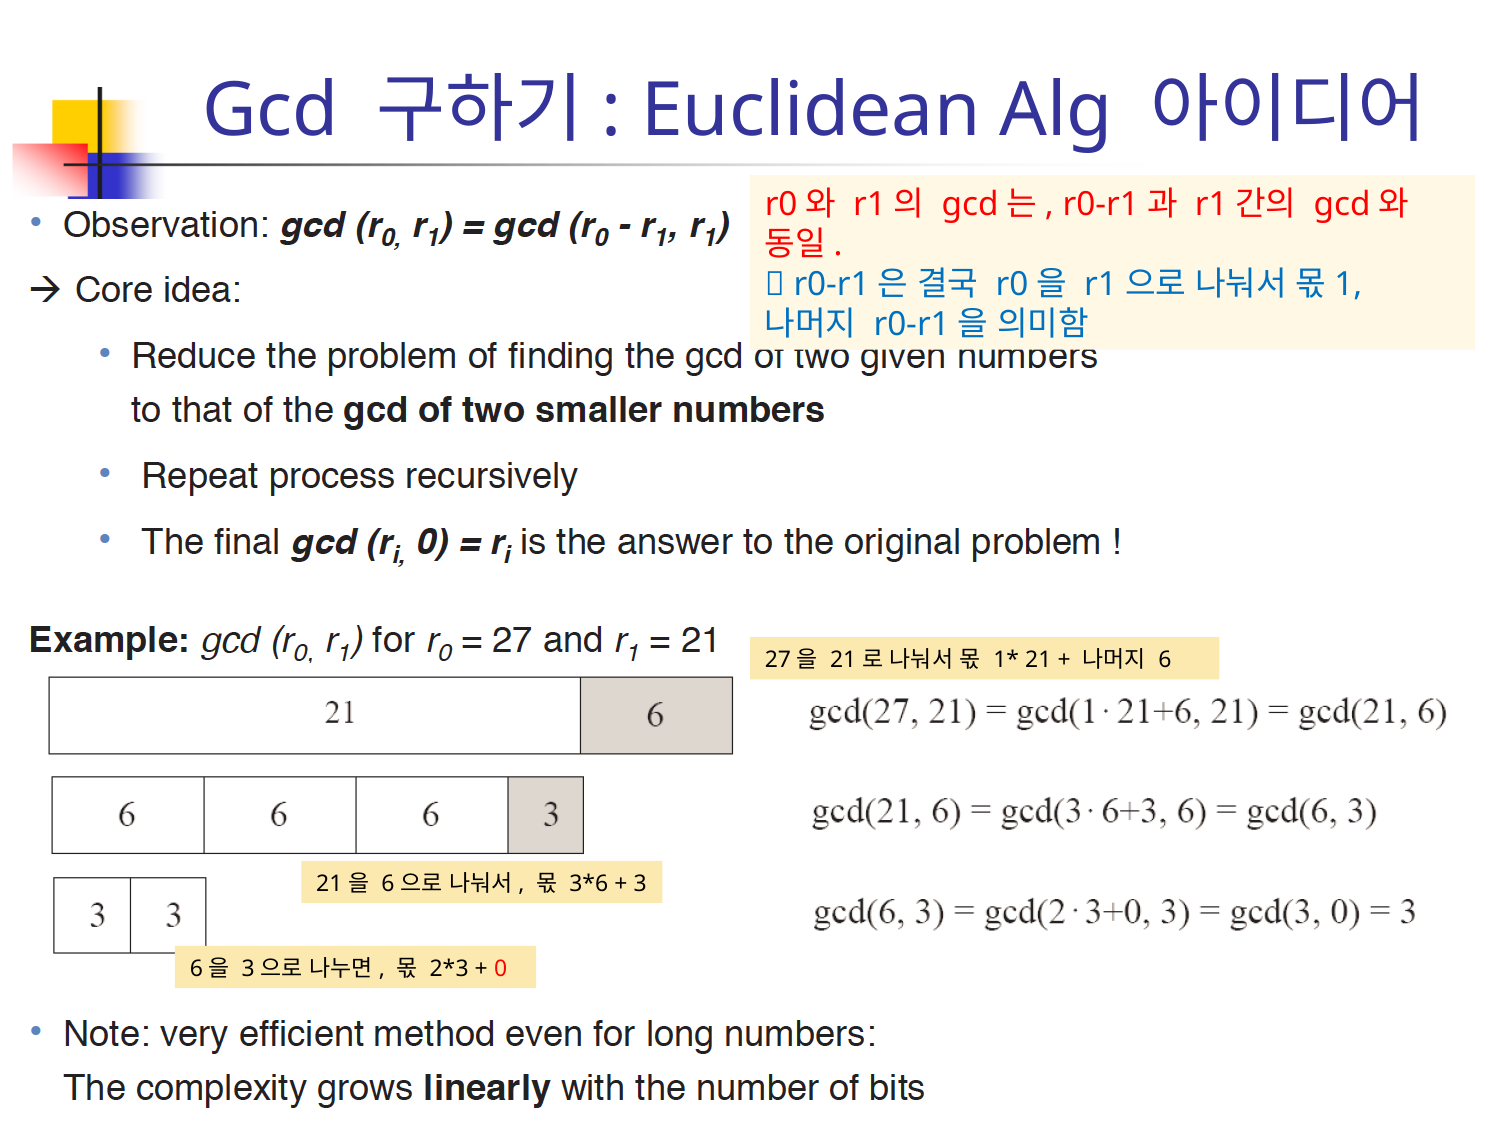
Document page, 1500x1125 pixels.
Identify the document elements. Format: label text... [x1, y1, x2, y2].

title Gcd 구하기: Euclidean Alg 아이디어 [187, 1, 1466, 158]
picture [0, 87, 1486, 1118]
text_box r0와 r1의 gcd는, r0-r1과 r1간의 gcd와 동일.  r0-r1은 결국 r0을 r1으로 나눠서 몫1, 나머지 r0-r1을 의미함 [750, 175, 1475, 350]
